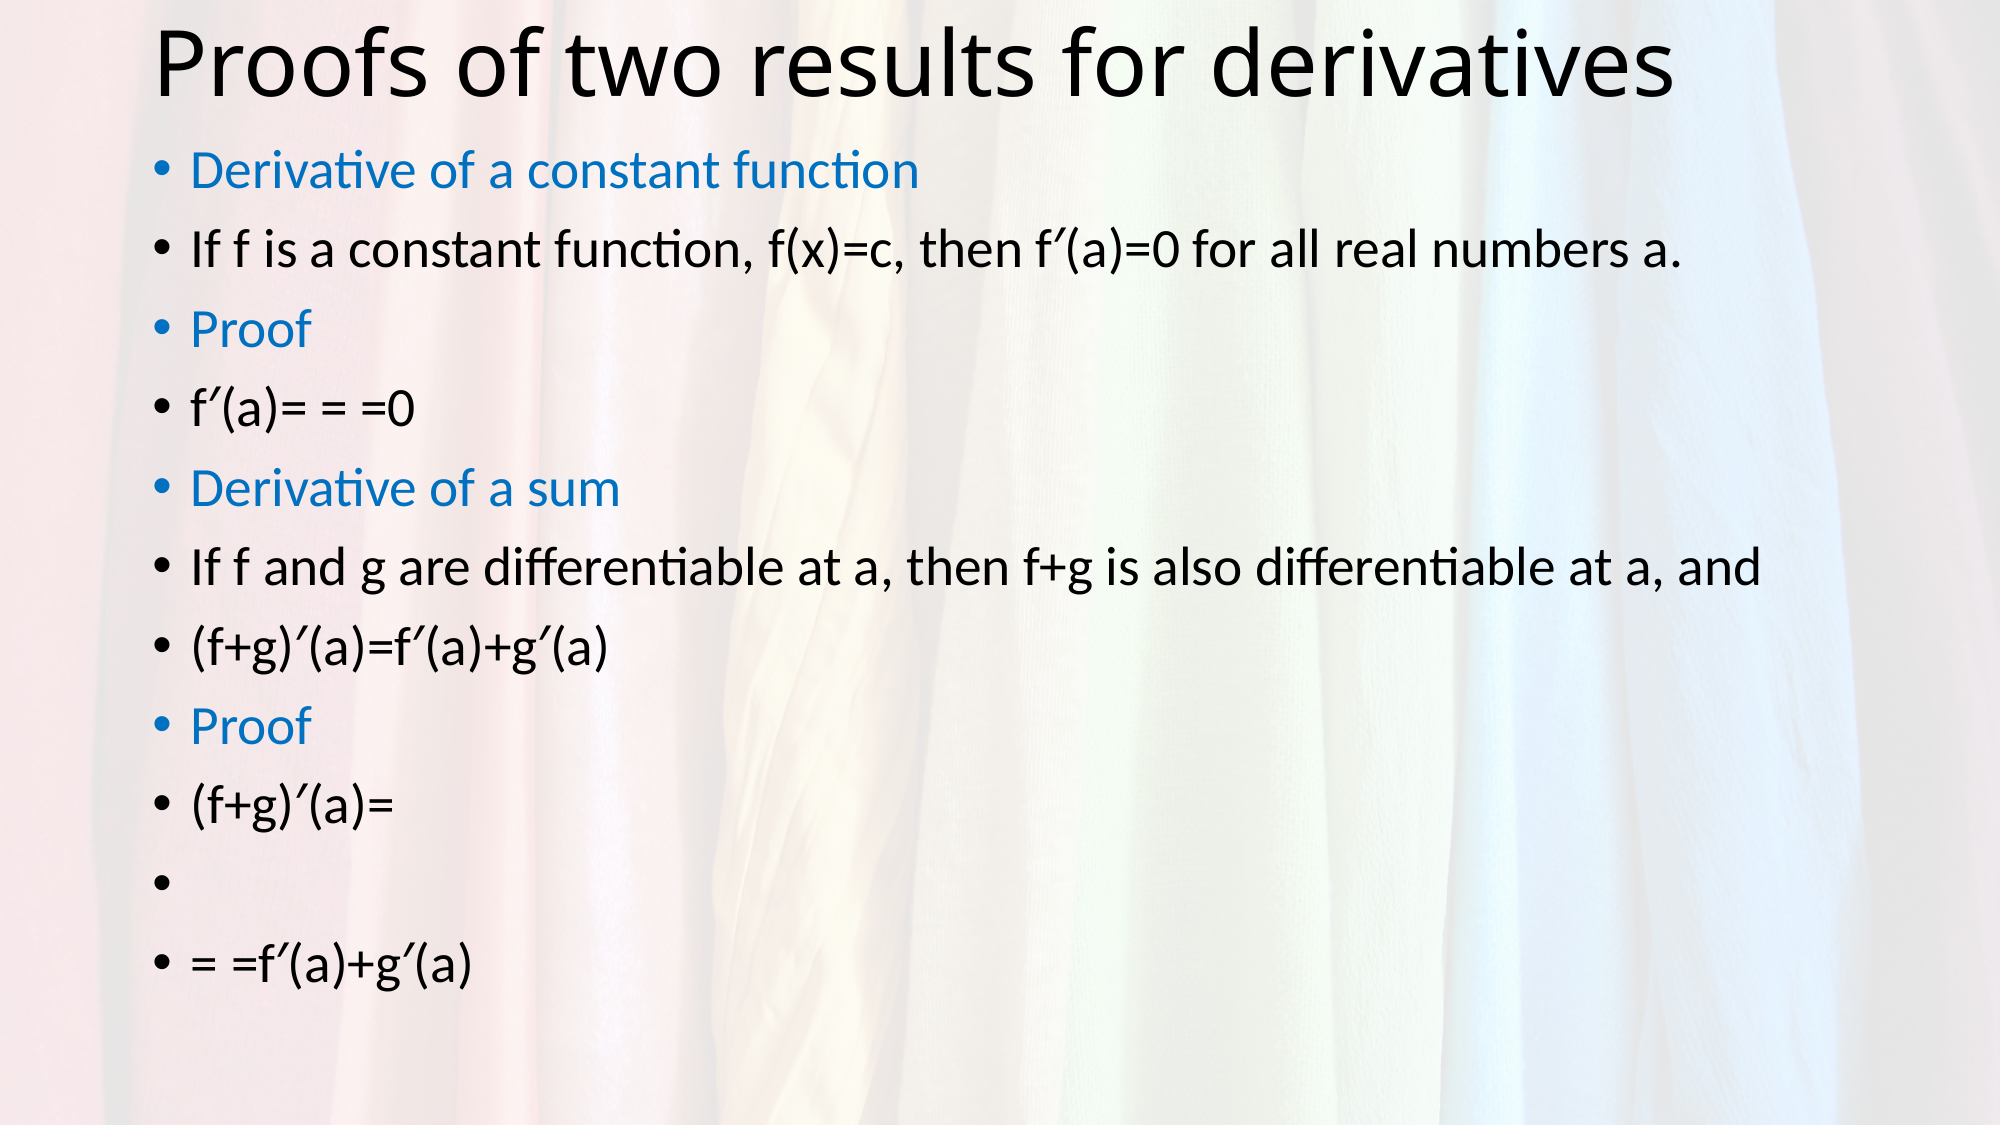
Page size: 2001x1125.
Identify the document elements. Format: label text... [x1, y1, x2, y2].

title Proofs of two results for derivatives [137, 0, 1863, 134]
